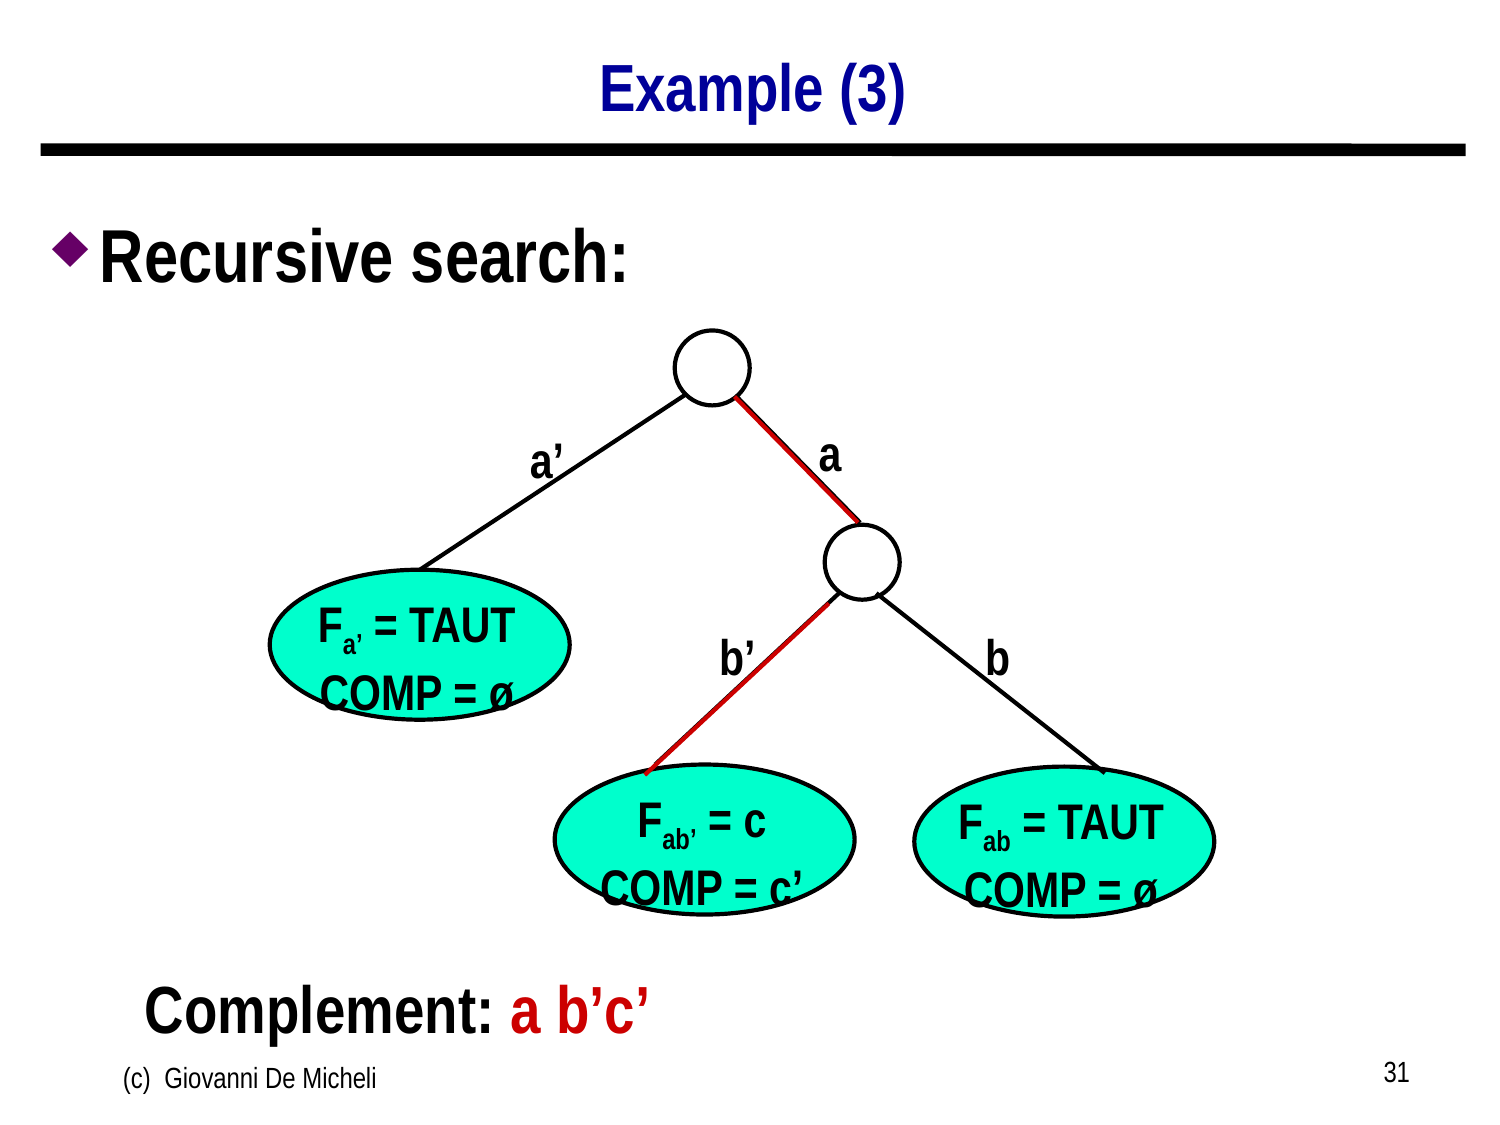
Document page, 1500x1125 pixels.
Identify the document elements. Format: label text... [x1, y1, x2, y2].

text_box Complement: a b’c’ [65, 959, 731, 1054]
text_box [914, 766, 1215, 917]
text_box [875, 592, 1106, 774]
footer (c) Giovanni De Micheli [12, 1051, 488, 1125]
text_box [554, 764, 855, 915]
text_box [269, 569, 570, 720]
list Recursive search: [37, 177, 1465, 1032]
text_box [644, 396, 859, 776]
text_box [419, 396, 643, 568]
title Example (3) [39, 33, 1467, 146]
slide_number 31 [1074, 1045, 1426, 1124]
text_box [674, 330, 750, 395]
text_box [863, 524, 900, 600]
